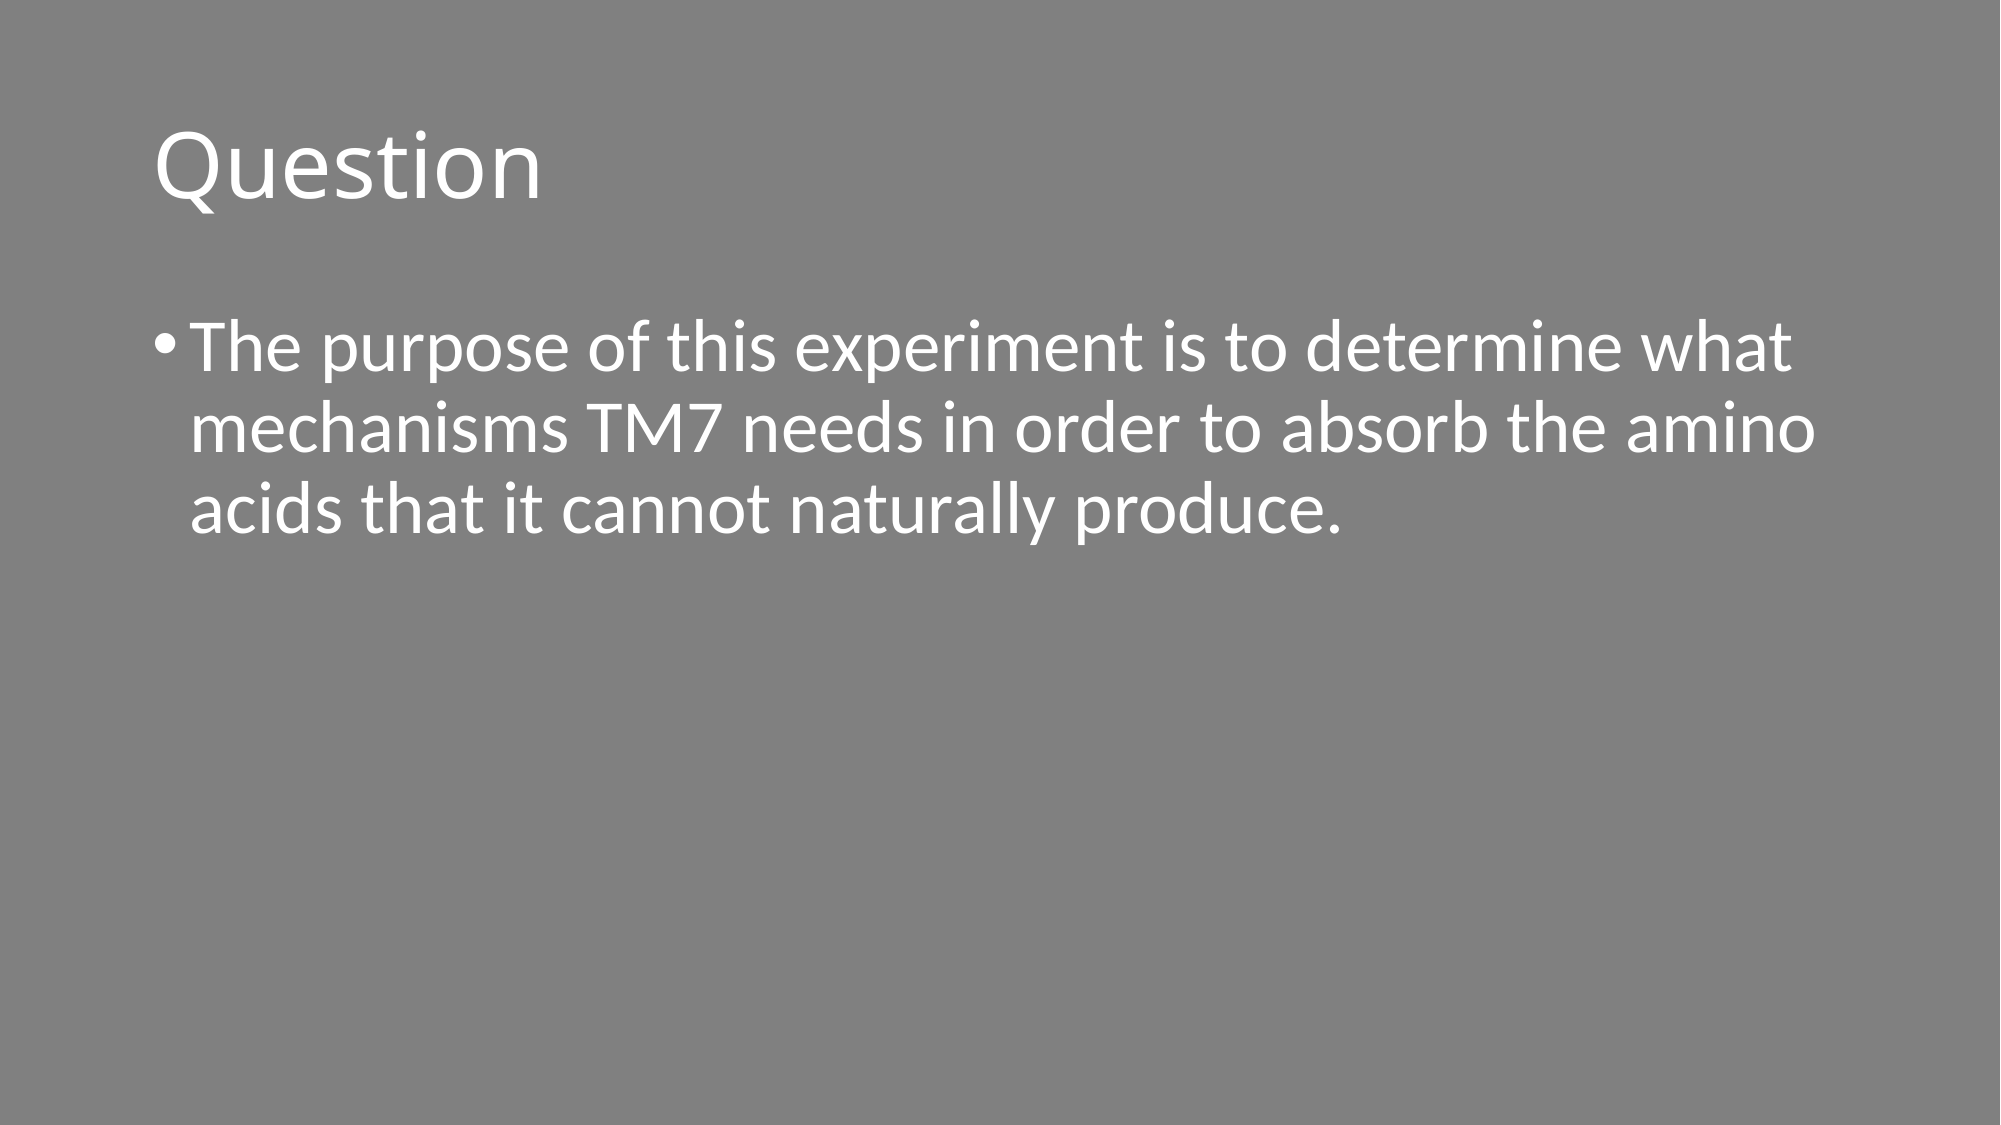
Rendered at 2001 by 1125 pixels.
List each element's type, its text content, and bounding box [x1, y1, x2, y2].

list The purpose of this experiment is to determine what mechanisms TM7 needs in order to absorb the amino acids that it cannot naturally produce. [137, 299, 1863, 1014]
title Question [137, 59, 1863, 278]
